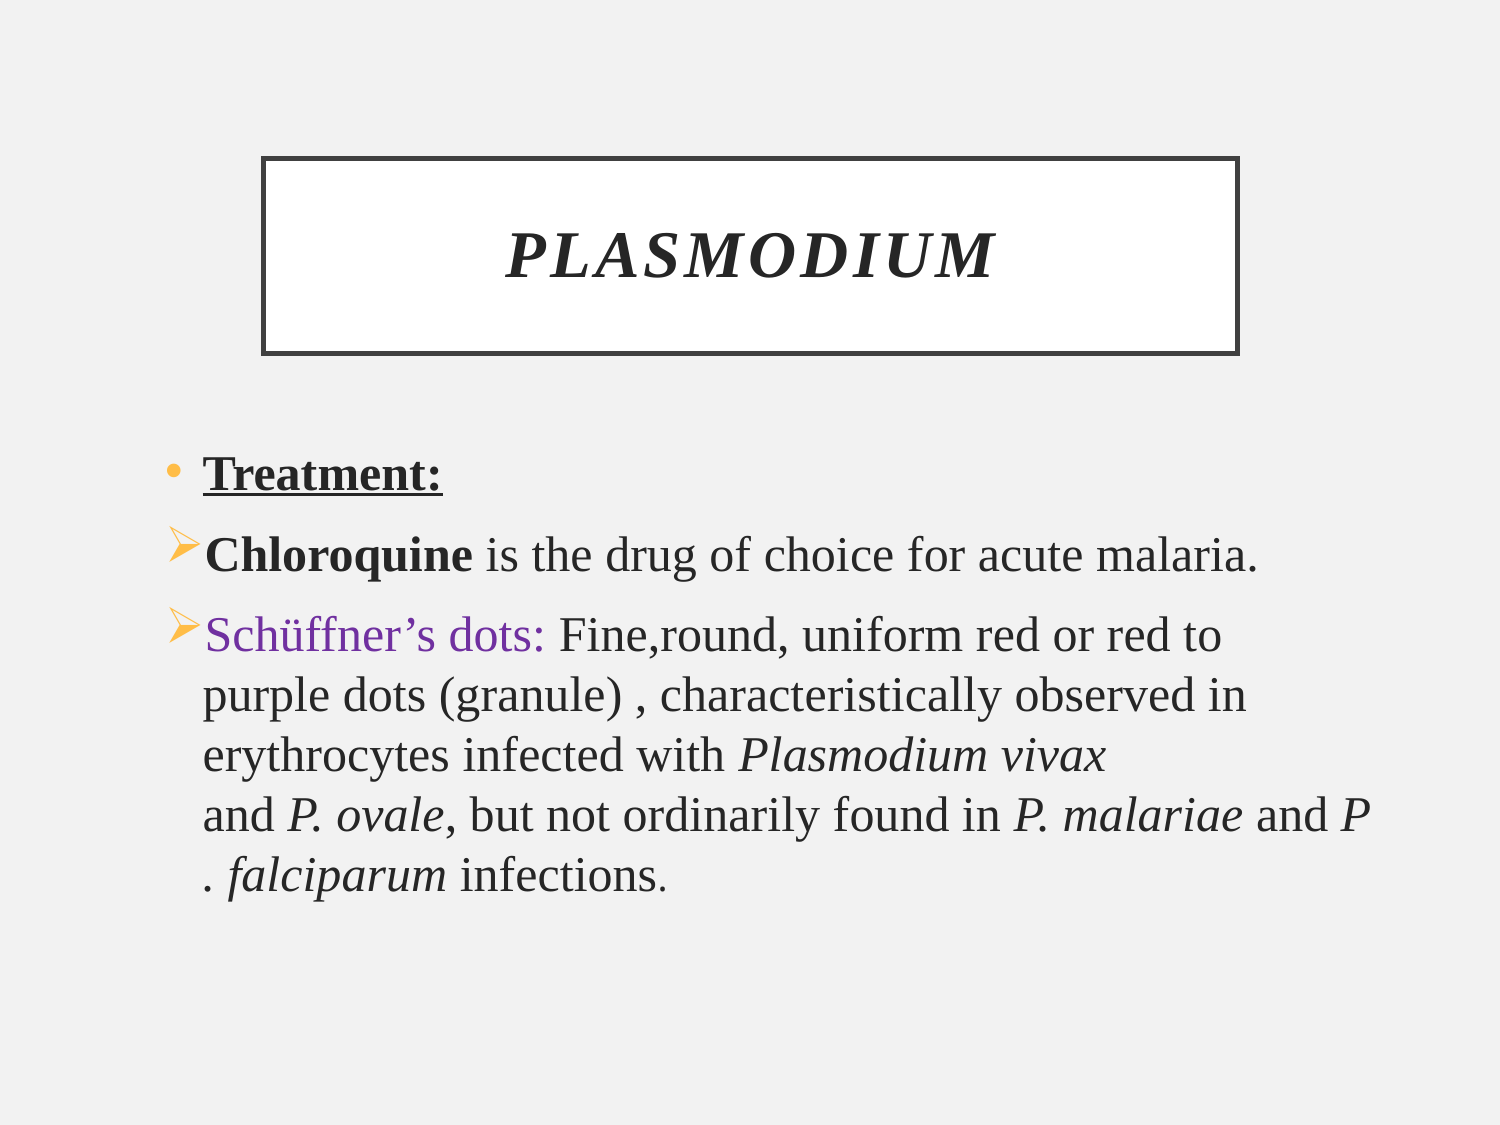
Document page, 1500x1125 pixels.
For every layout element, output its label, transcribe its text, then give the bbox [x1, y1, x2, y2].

list Treatment: Chloroquine is the drug of choice for acute malaria. Schüffner’s dots: Fine,round, uniform red or red to purple dots (granule) , characteristically observed in erythrocytes infected with Plasmodium vivax and P. ovale, but not ordinarily found in P. malariae and P. falciparum infections. [150, 432, 1388, 1025]
title Plasmodium [261, 156, 1240, 356]
